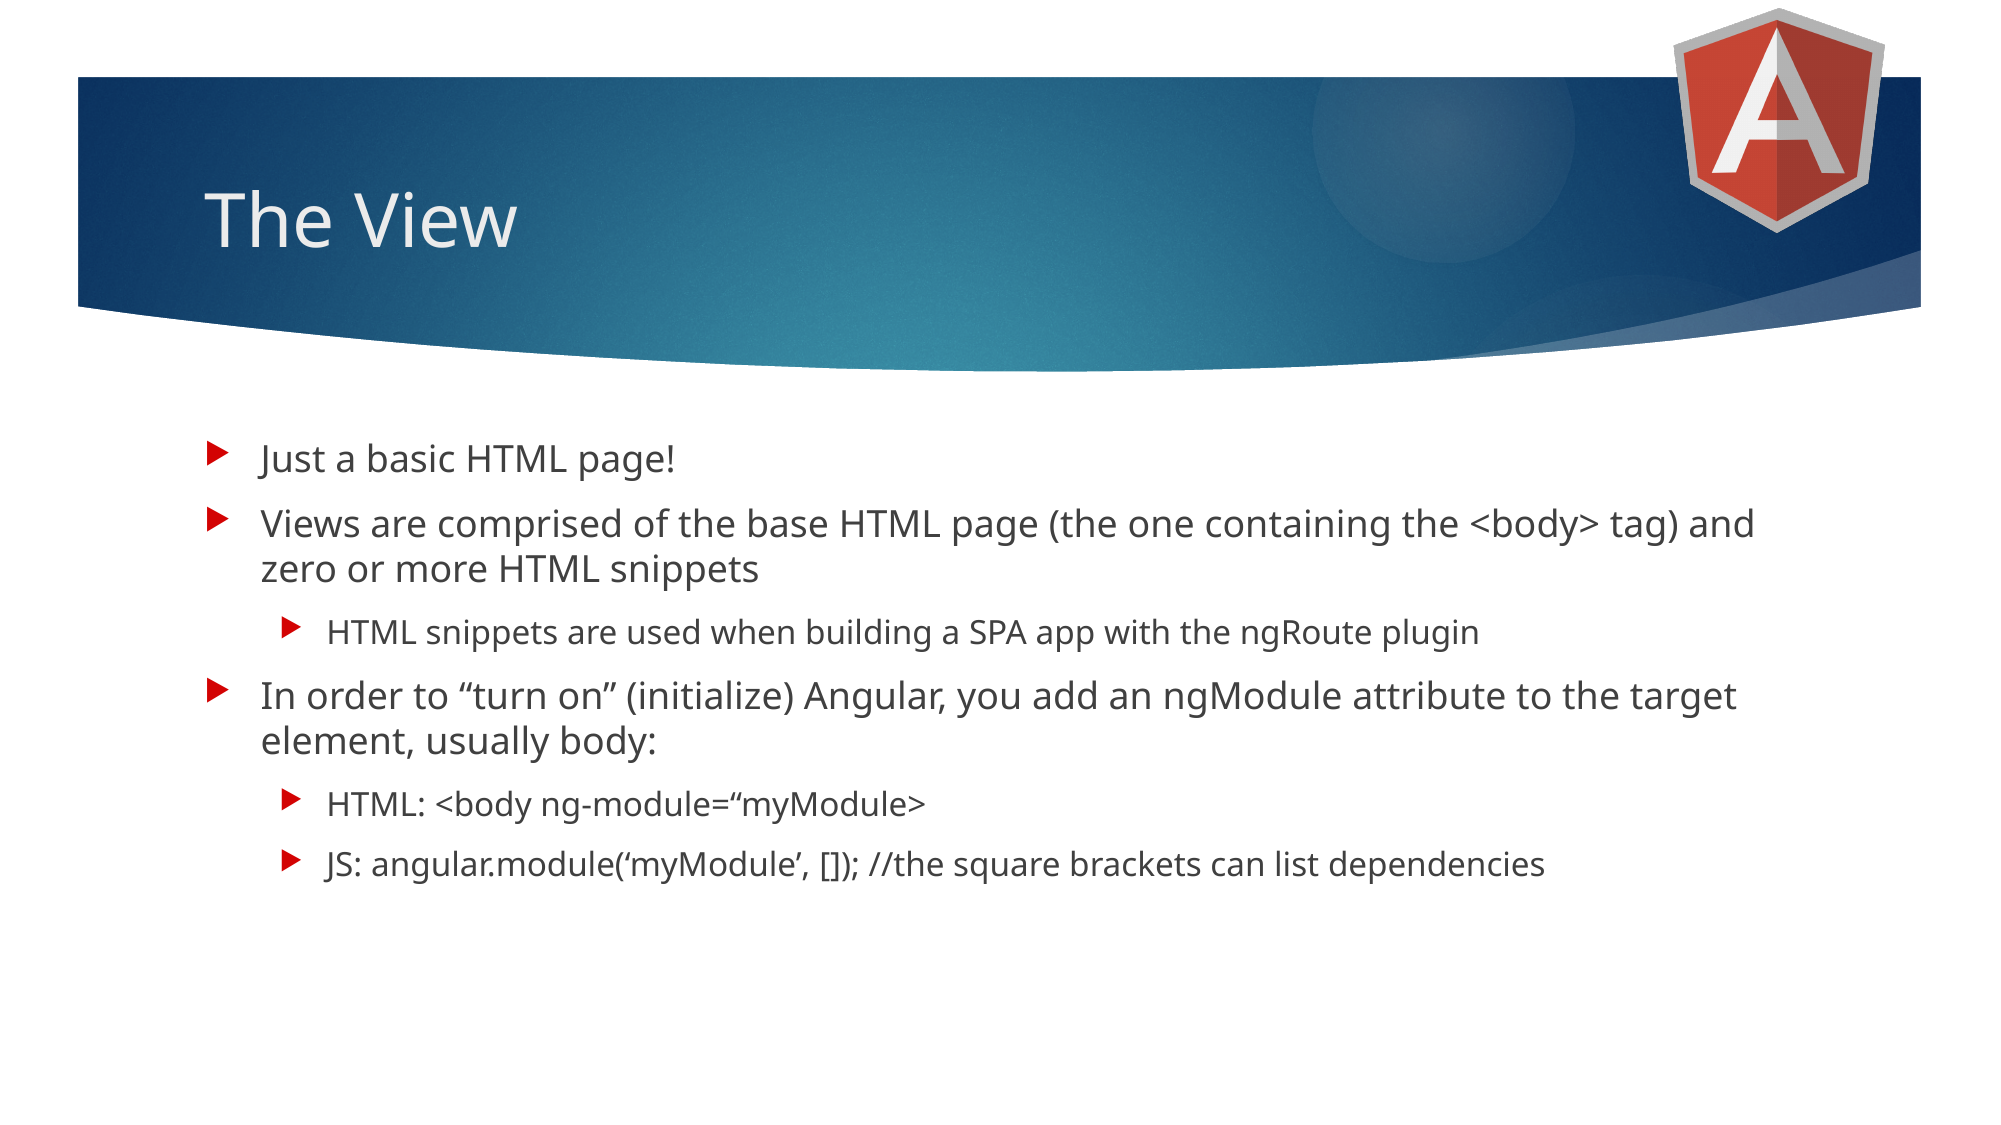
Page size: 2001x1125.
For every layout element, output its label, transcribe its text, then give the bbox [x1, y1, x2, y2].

title The View [189, 159, 1764, 276]
list Just a basic HTML page! Views are comprised of the base HTML page (the one containing the <body> tag) and zero or more HTML snippets HTML snippets are used when building a SPA app with the ngRoute plugin In order to “turn on” (initialize) Angular, you add an ngModule attribute to the target element, usually body: HTML: <body ng-module=“myModule> JS: angular.module(‘myModule’, []); //the square brackets can list dependencies [189, 427, 1805, 1053]
picture [1673, 8, 1885, 234]
